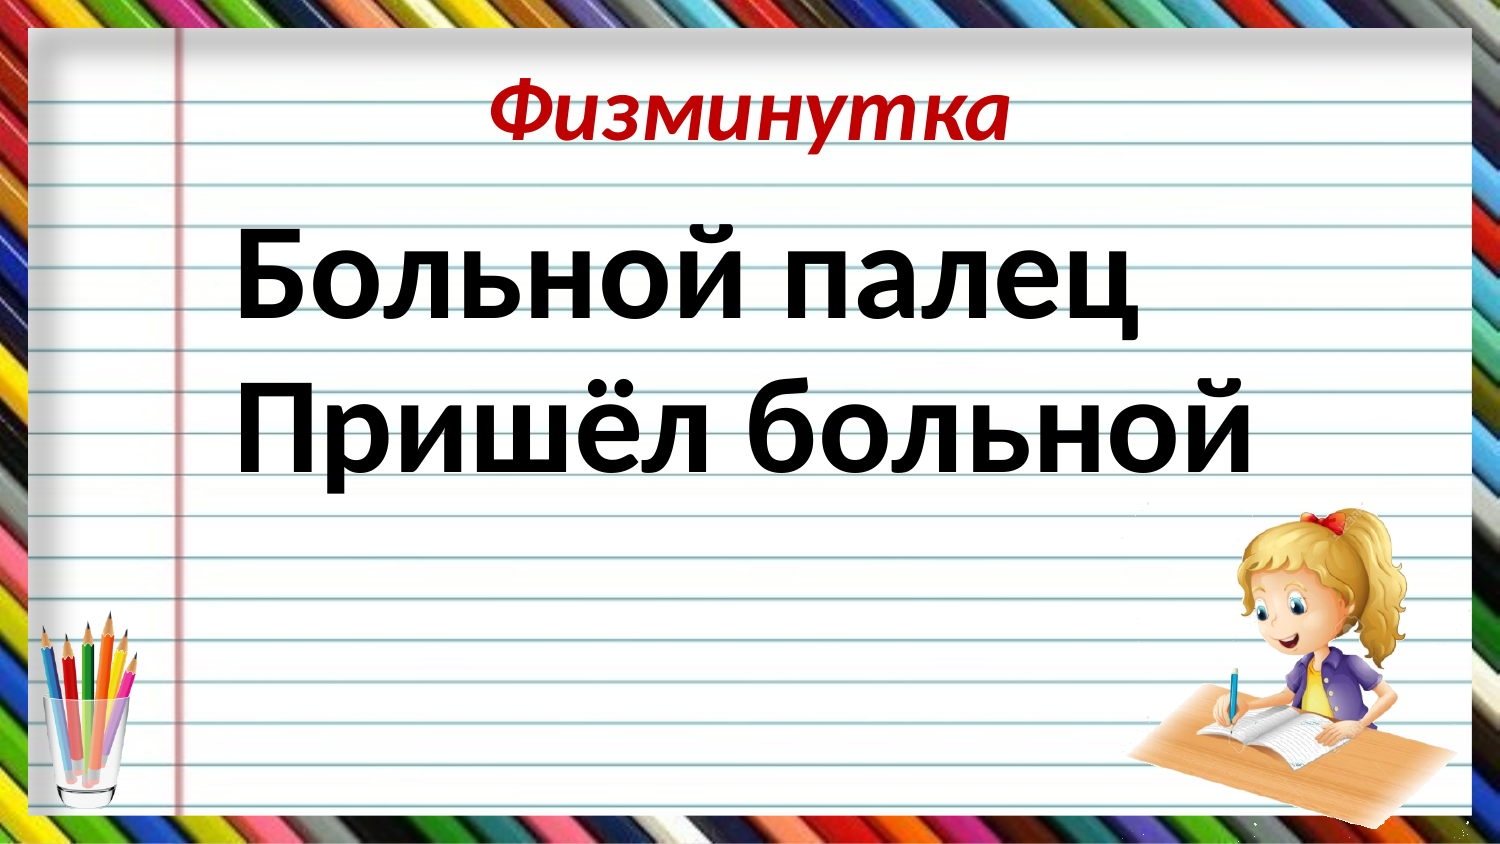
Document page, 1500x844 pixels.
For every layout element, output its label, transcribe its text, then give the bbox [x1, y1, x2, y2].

picture [0, 0, 1500, 844]
title Физминутка [75, 33, 1425, 175]
list Больной палец [218, 173, 1414, 340]
text_box Пришёл больной [218, 327, 1400, 508]
